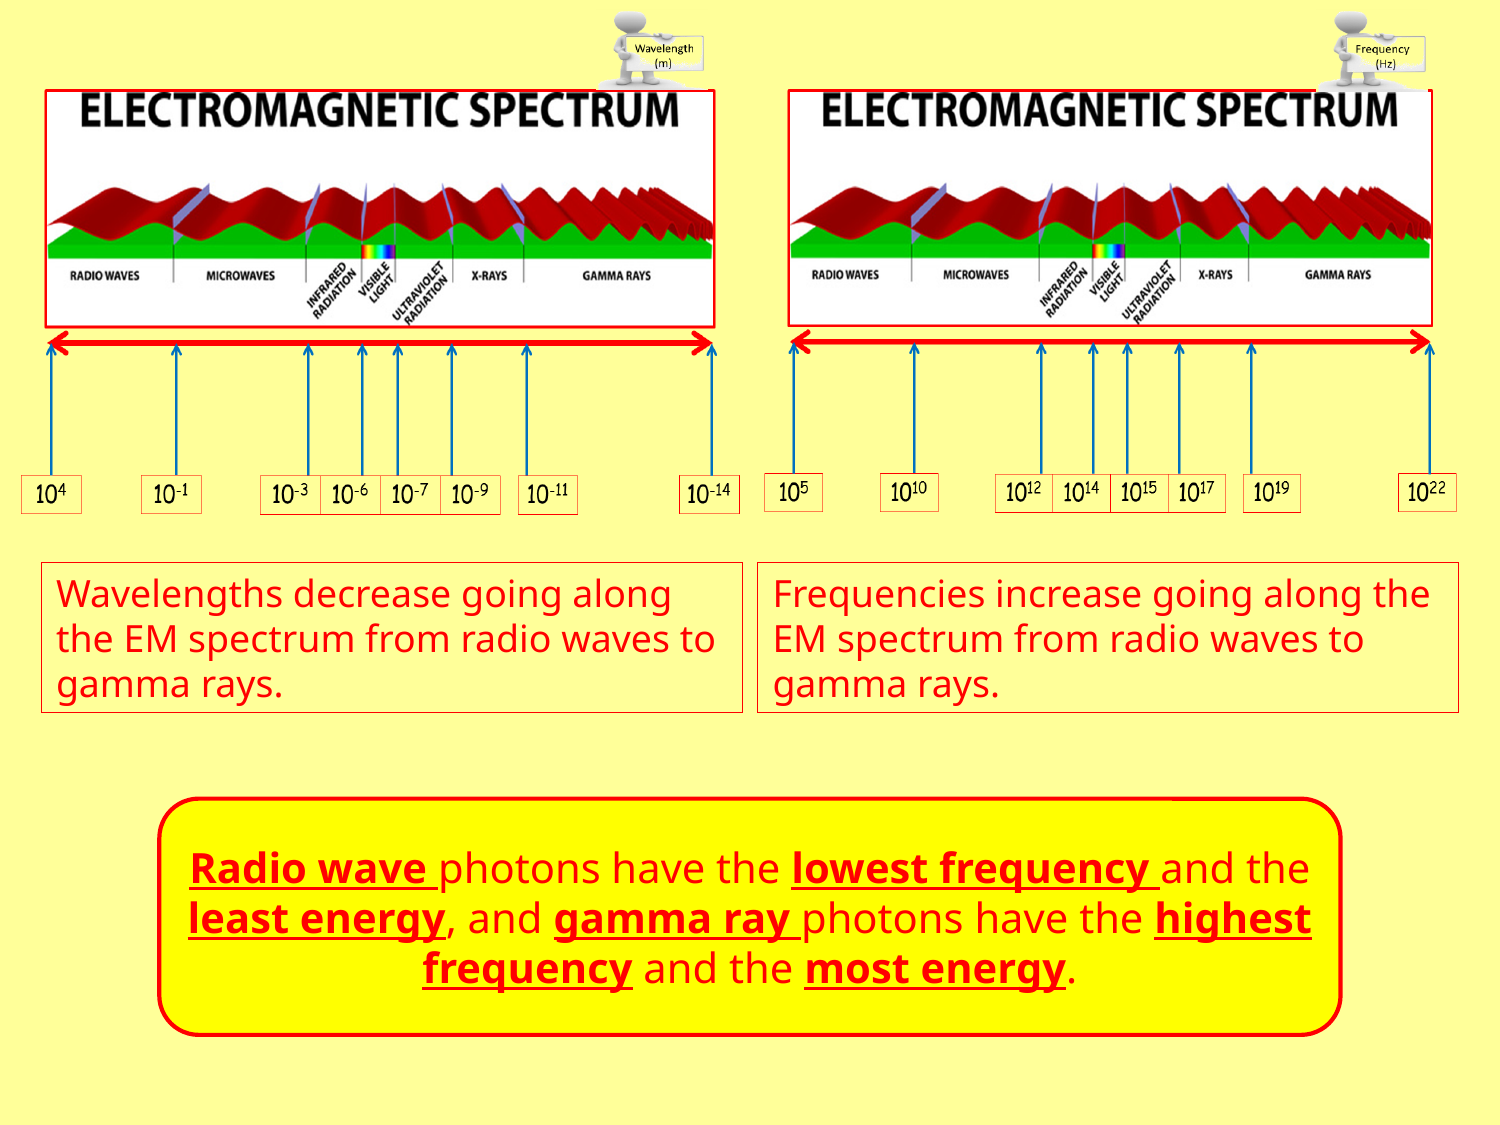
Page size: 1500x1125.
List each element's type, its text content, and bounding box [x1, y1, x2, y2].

text_box Wavelengths decrease going along the EM spectrum from radio waves to gamma rays. [41, 562, 743, 713]
picture [17, 9, 743, 516]
text_box Frequencies increase going along the EM spectrum from radio waves to gamma rays. [757, 562, 1459, 713]
text_box Radio wave photons have the lowest frequency and the least energy, and gamma ray photons have the highest frequency and the most energy. [157, 796, 1343, 1037]
picture [761, 9, 1459, 516]
